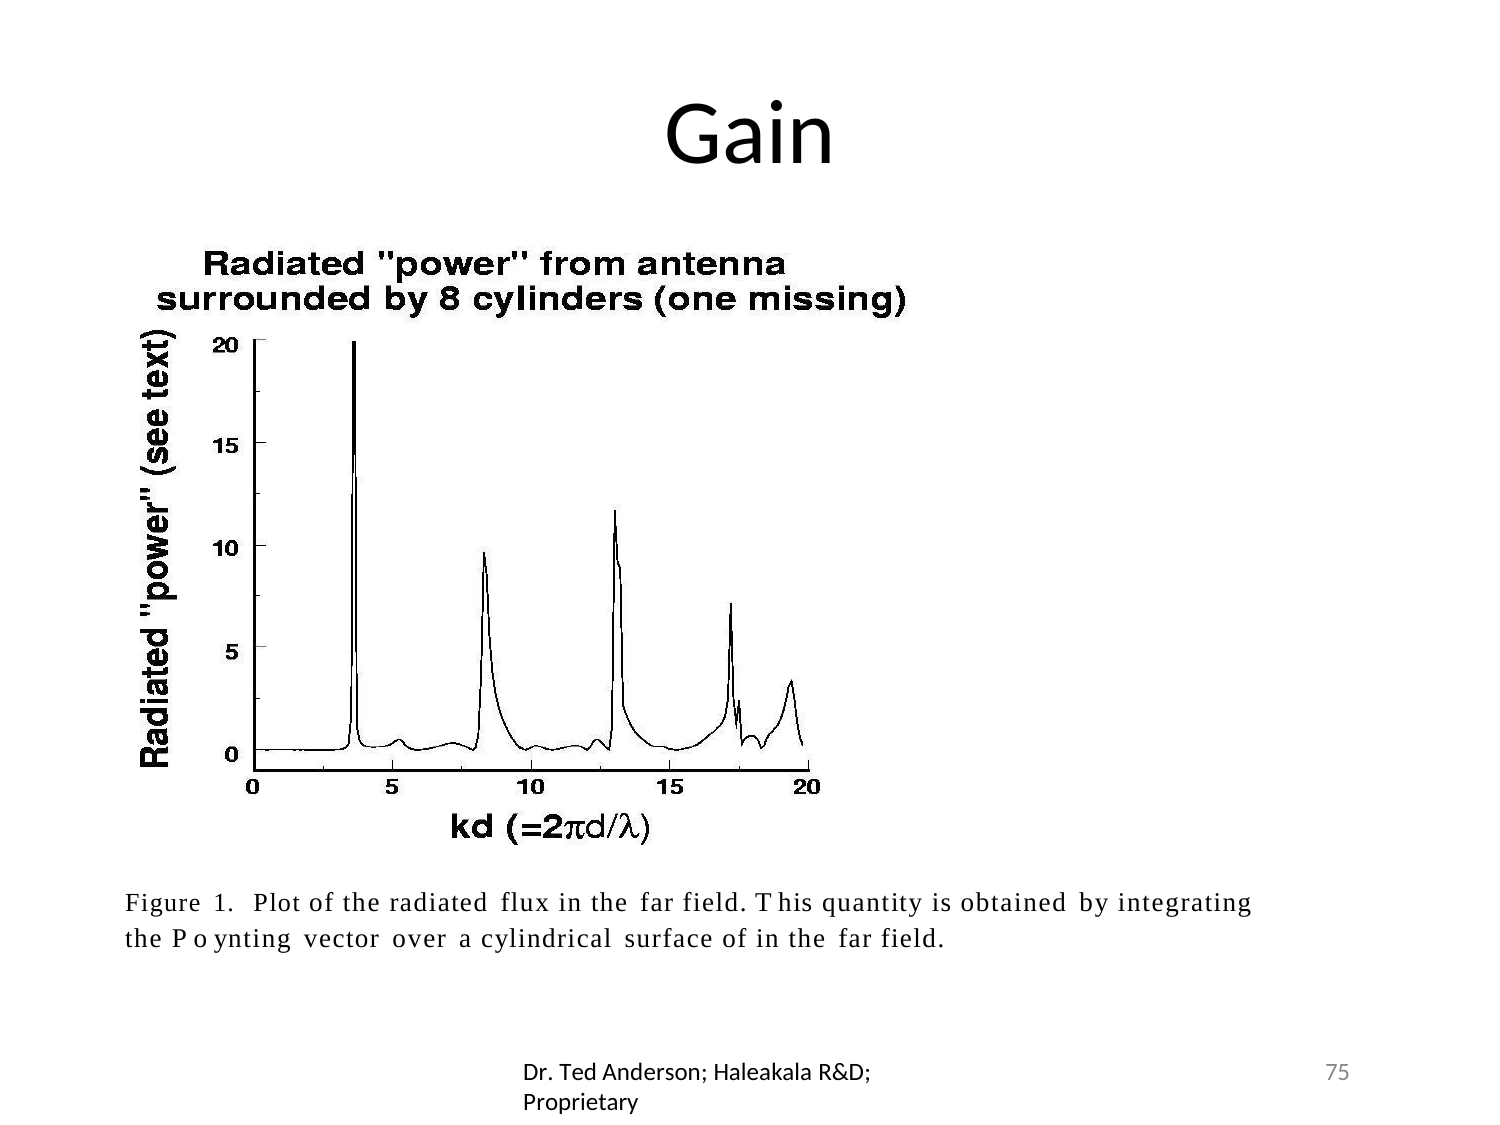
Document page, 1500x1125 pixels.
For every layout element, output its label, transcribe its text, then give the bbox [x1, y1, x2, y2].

text_box Dr. Ted Anderson; Haleakala R&D; Proprietary [521, 1055, 987, 1089]
text_box Figure 1. Plot of the radiated flux in the far field. T his quantity is obtained by integrating the P o ynting vector over a cylindrical surface of in the far field. [122, 879, 1302, 956]
text_box [124, 239, 918, 860]
text_box 75 [1323, 1055, 1353, 1089]
title Gain [91, 33, 1409, 297]
